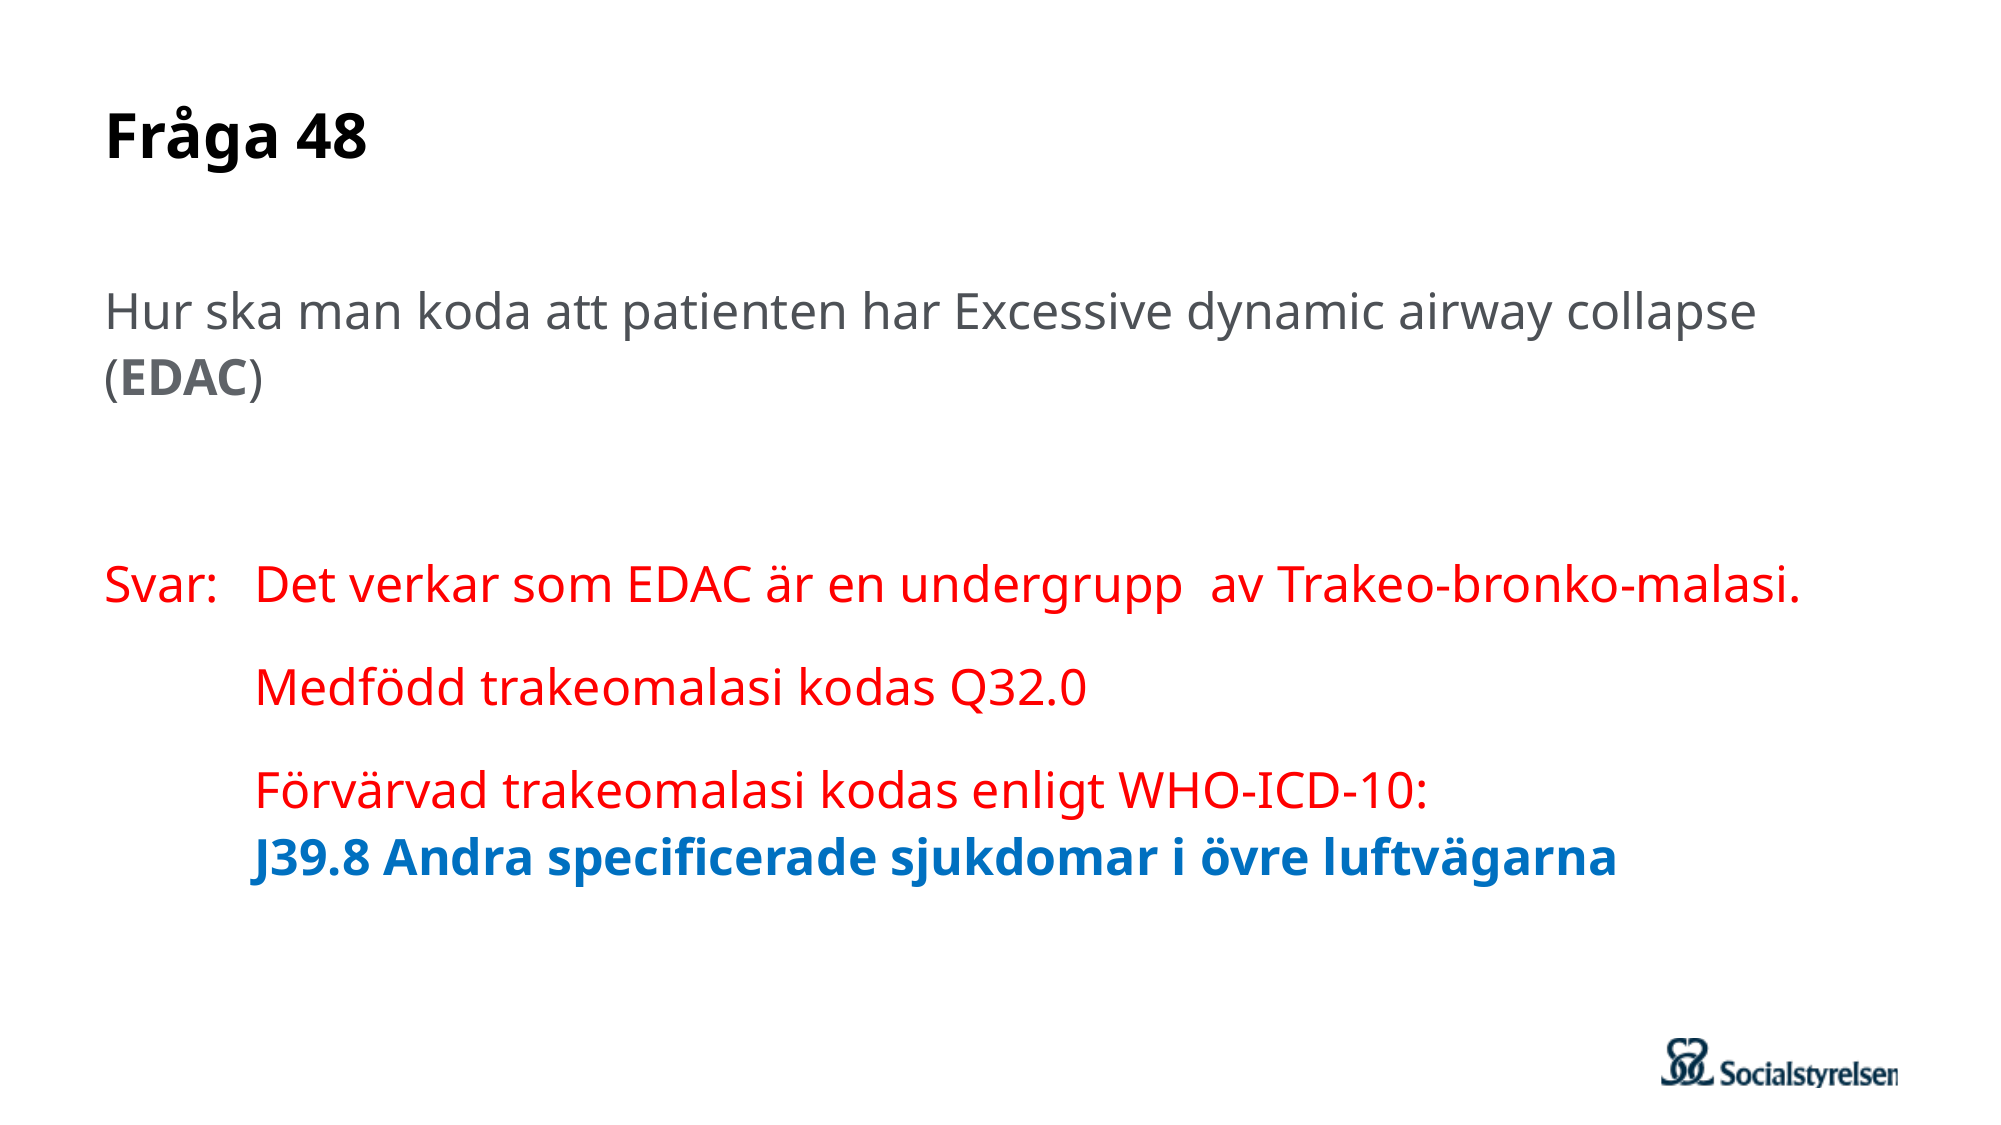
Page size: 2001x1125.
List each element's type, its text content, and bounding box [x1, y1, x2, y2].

list Hur ska man koda att patienten har Excessive dynamic airway collapse (EDAC) Svar: Det verkar som EDAC är en undergrupp av Trakeo-bronko-malasi. Medfödd trakeomalasi kodas Q32.0 Förvärvad trakeomalasi kodas enligt WHO-ICD-10: J39.8 Andra specificerade sjukdomar i övre luftvägarna [104, 265, 1836, 1018]
title Fråga 48 [104, 88, 1699, 265]
